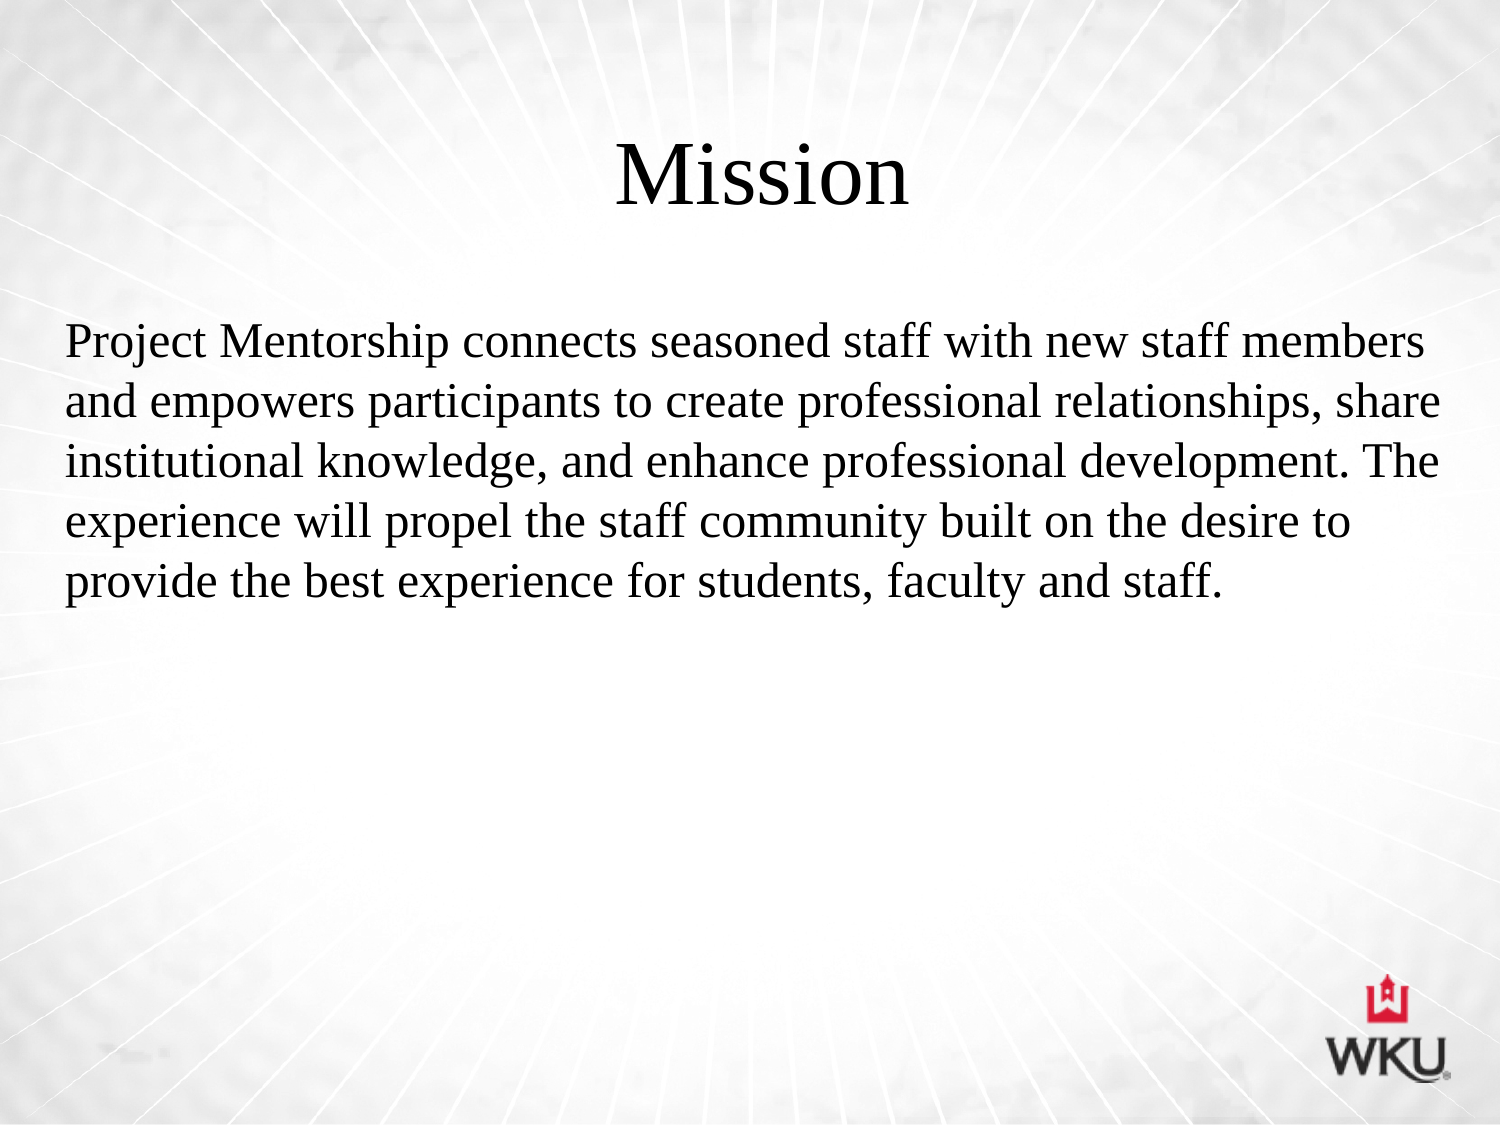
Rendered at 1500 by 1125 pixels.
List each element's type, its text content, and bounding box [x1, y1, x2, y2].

text_box Project Mentorship connects seasoned staff with new staff members and empowers participants to create professional relationships, share institutional knowledge, and enhance professional development. The experience will propel the staff community built on the desire to provide the best experience for students, faculty and staff. [49, 299, 1475, 735]
picture [0, 0, 1500, 1125]
text_box Mission [162, 105, 1363, 231]
